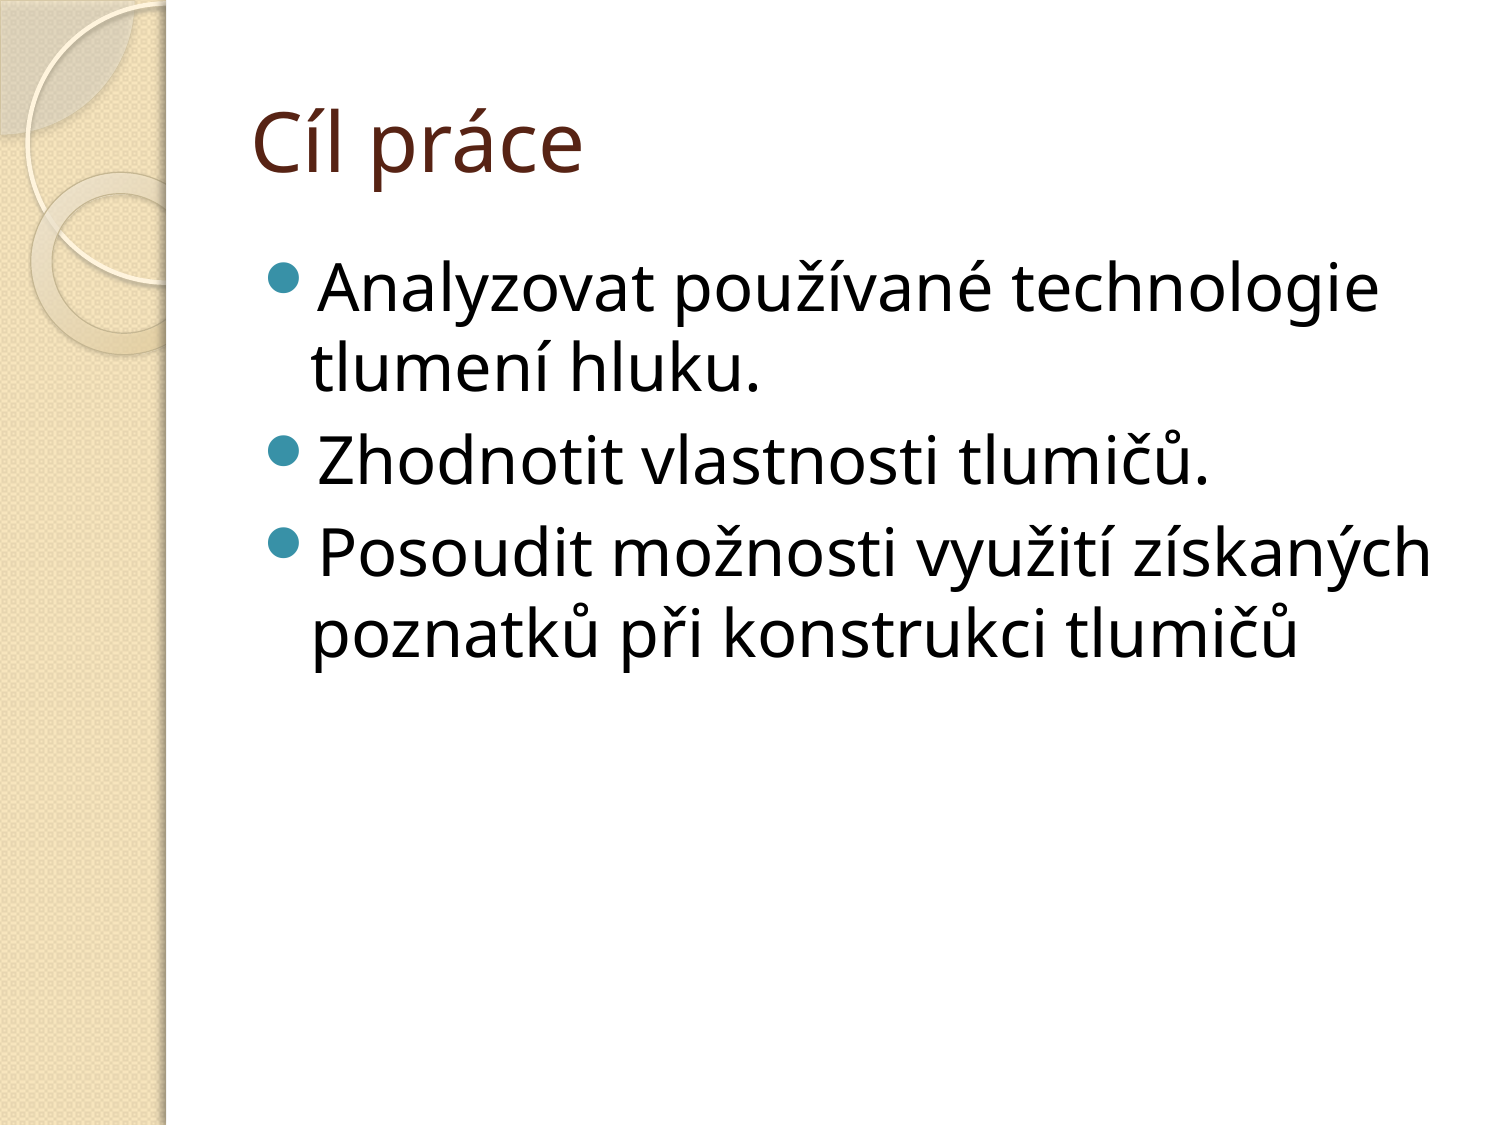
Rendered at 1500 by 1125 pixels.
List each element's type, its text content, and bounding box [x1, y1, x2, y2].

list Analyzovat používané technologie tlumení hluku. Zhodnotit vlastnosti tlumičů. Posoudit možnosti využití získaných poznatků při konstrukci tlumičů [235, 237, 1466, 1025]
title Cíl práce [235, 45, 1466, 233]
